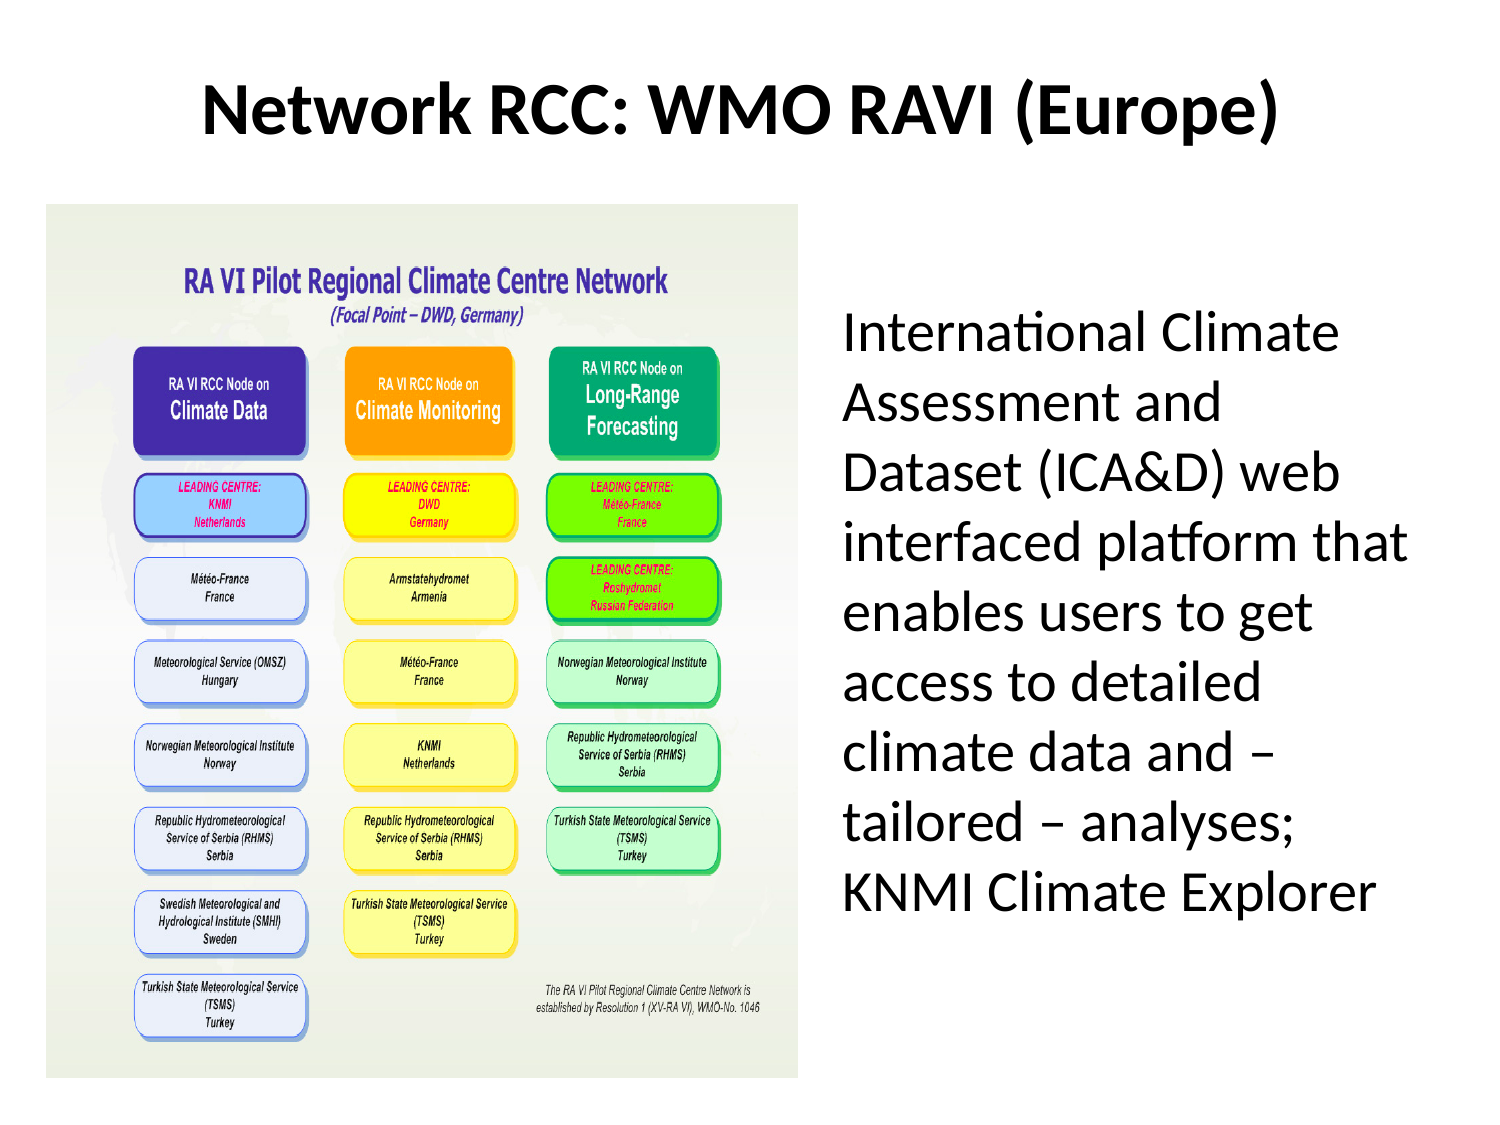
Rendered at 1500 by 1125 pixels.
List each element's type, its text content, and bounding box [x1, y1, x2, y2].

title Network RCC: WMO RAVI (Europe) [75, 45, 1425, 164]
picture [46, 204, 798, 1078]
text_box International Climate Assessment and Dataset (ICA&D) web interfaced platform that enables users to get access to detailed climate data and – tailored – analyses; KNMI Climate Explorer [827, 285, 1425, 930]
